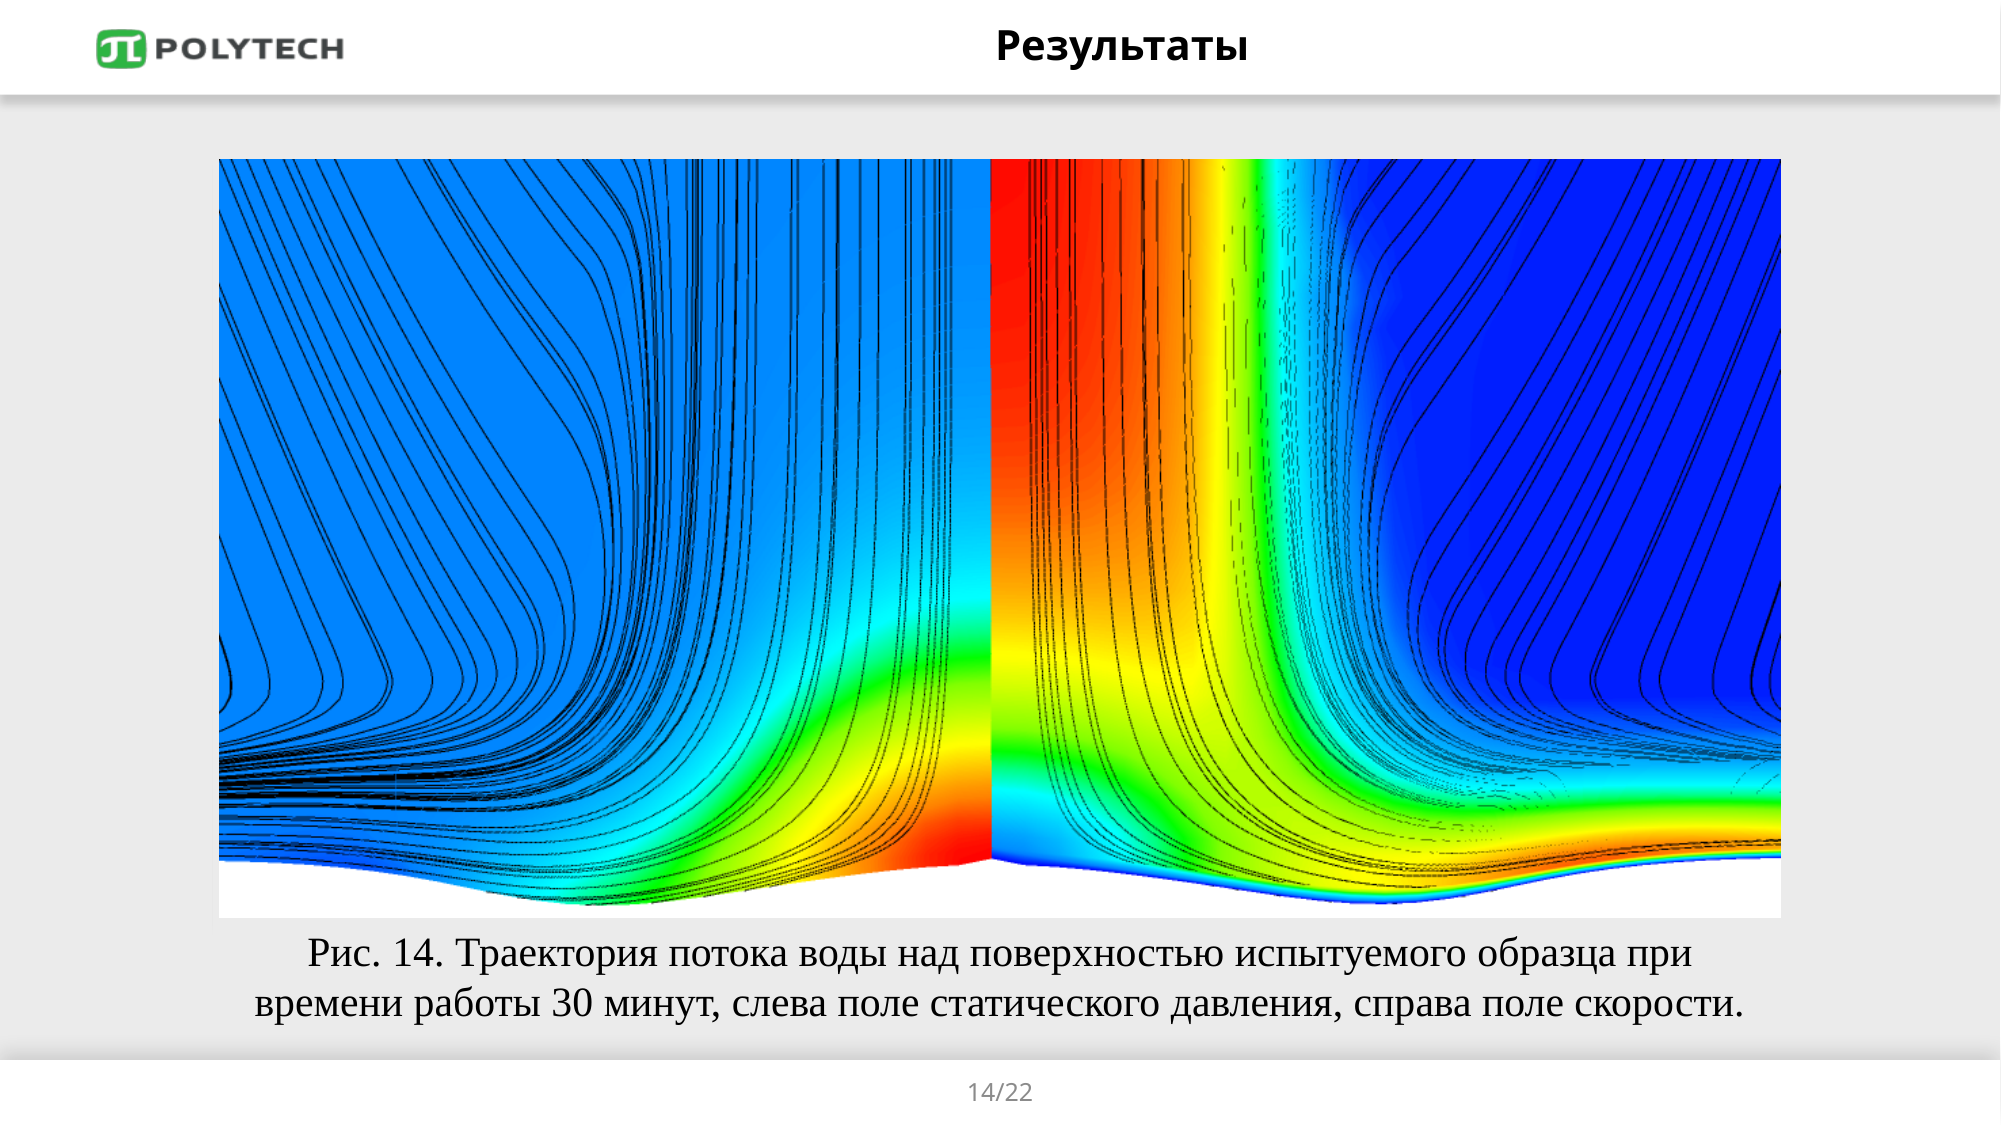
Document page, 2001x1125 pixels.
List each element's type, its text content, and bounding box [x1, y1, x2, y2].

slide_number 14/22 [831, 1063, 1169, 1124]
text_box Рис. 14. Траектория потока воды над поверхностью испытуемого образца при времени работы 30 минут, слева поле статического давления, справа поле скорости. [219, 918, 1781, 1033]
picture [83, 21, 356, 77]
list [219, 159, 1781, 918]
title Результаты [568, 0, 1676, 95]
